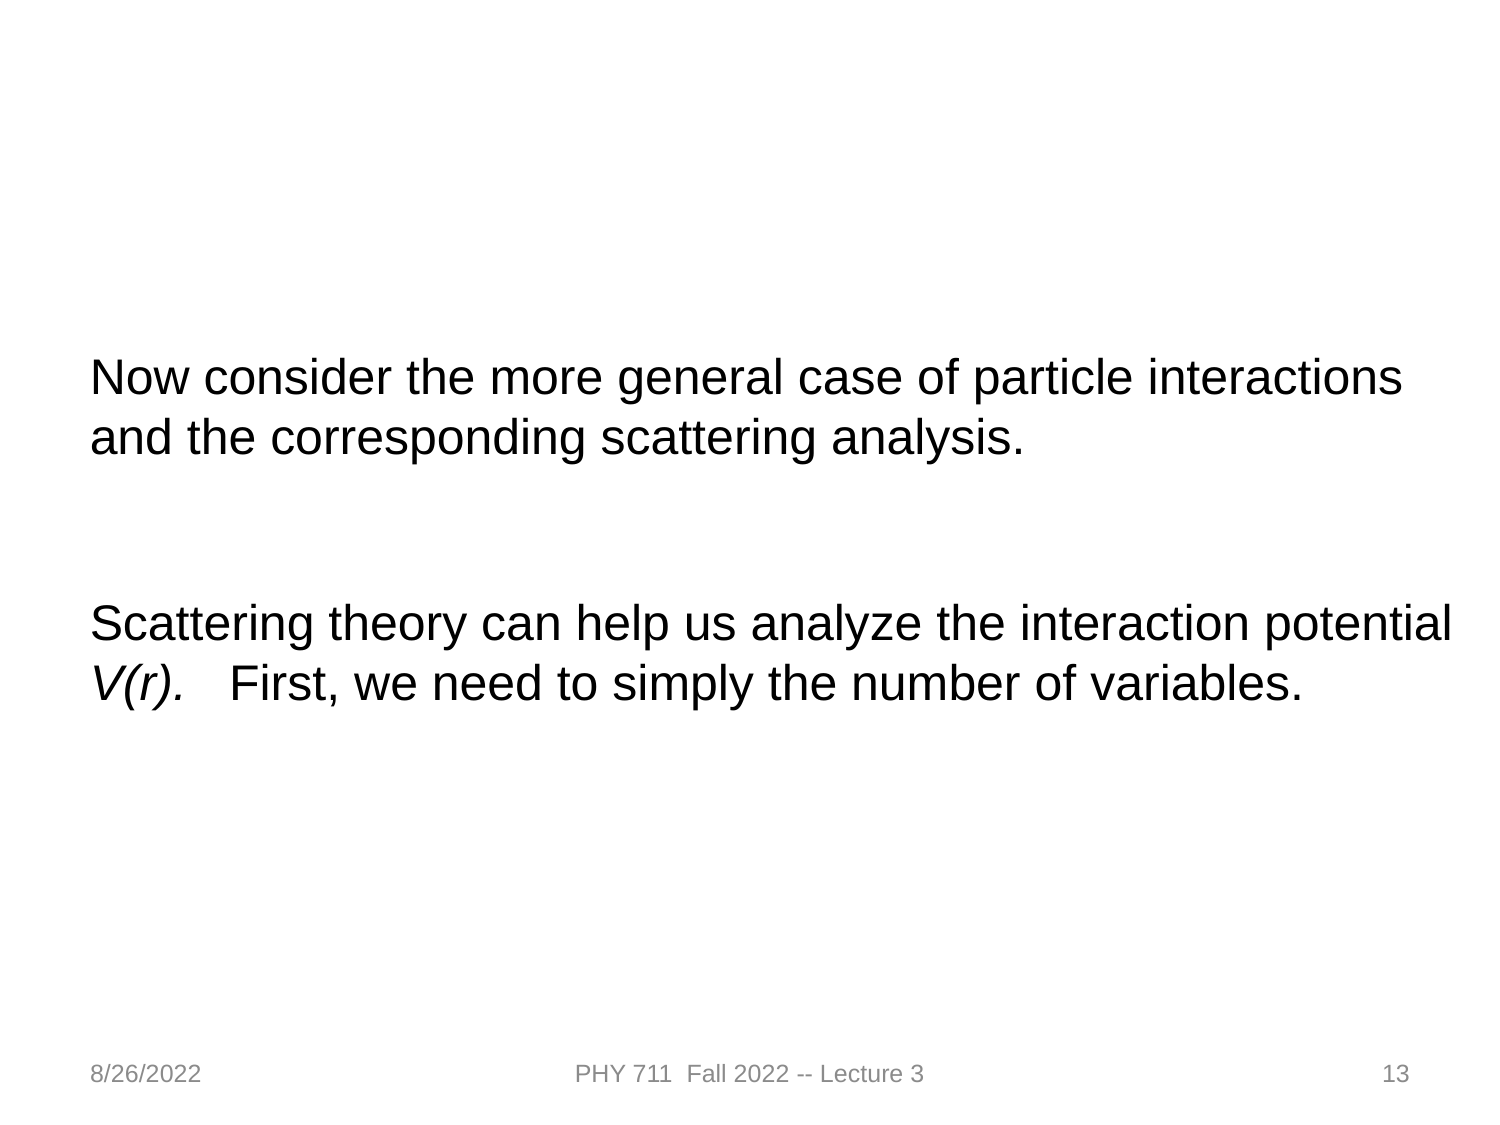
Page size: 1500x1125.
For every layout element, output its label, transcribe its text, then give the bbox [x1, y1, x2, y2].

text_box Scattering theory can help us analyze the interaction potential V(r). First, we need to simply the number of variables. [74, 582, 1500, 718]
footer PHY 711 Fall 2022 -- Lecture 3 [512, 1042, 988, 1103]
slide_number 13 [1074, 1042, 1425, 1103]
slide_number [75, 1042, 425, 1103]
text_box Now consider the more general case of particle interactions and the corresponding scattering analysis. [74, 337, 1425, 473]
